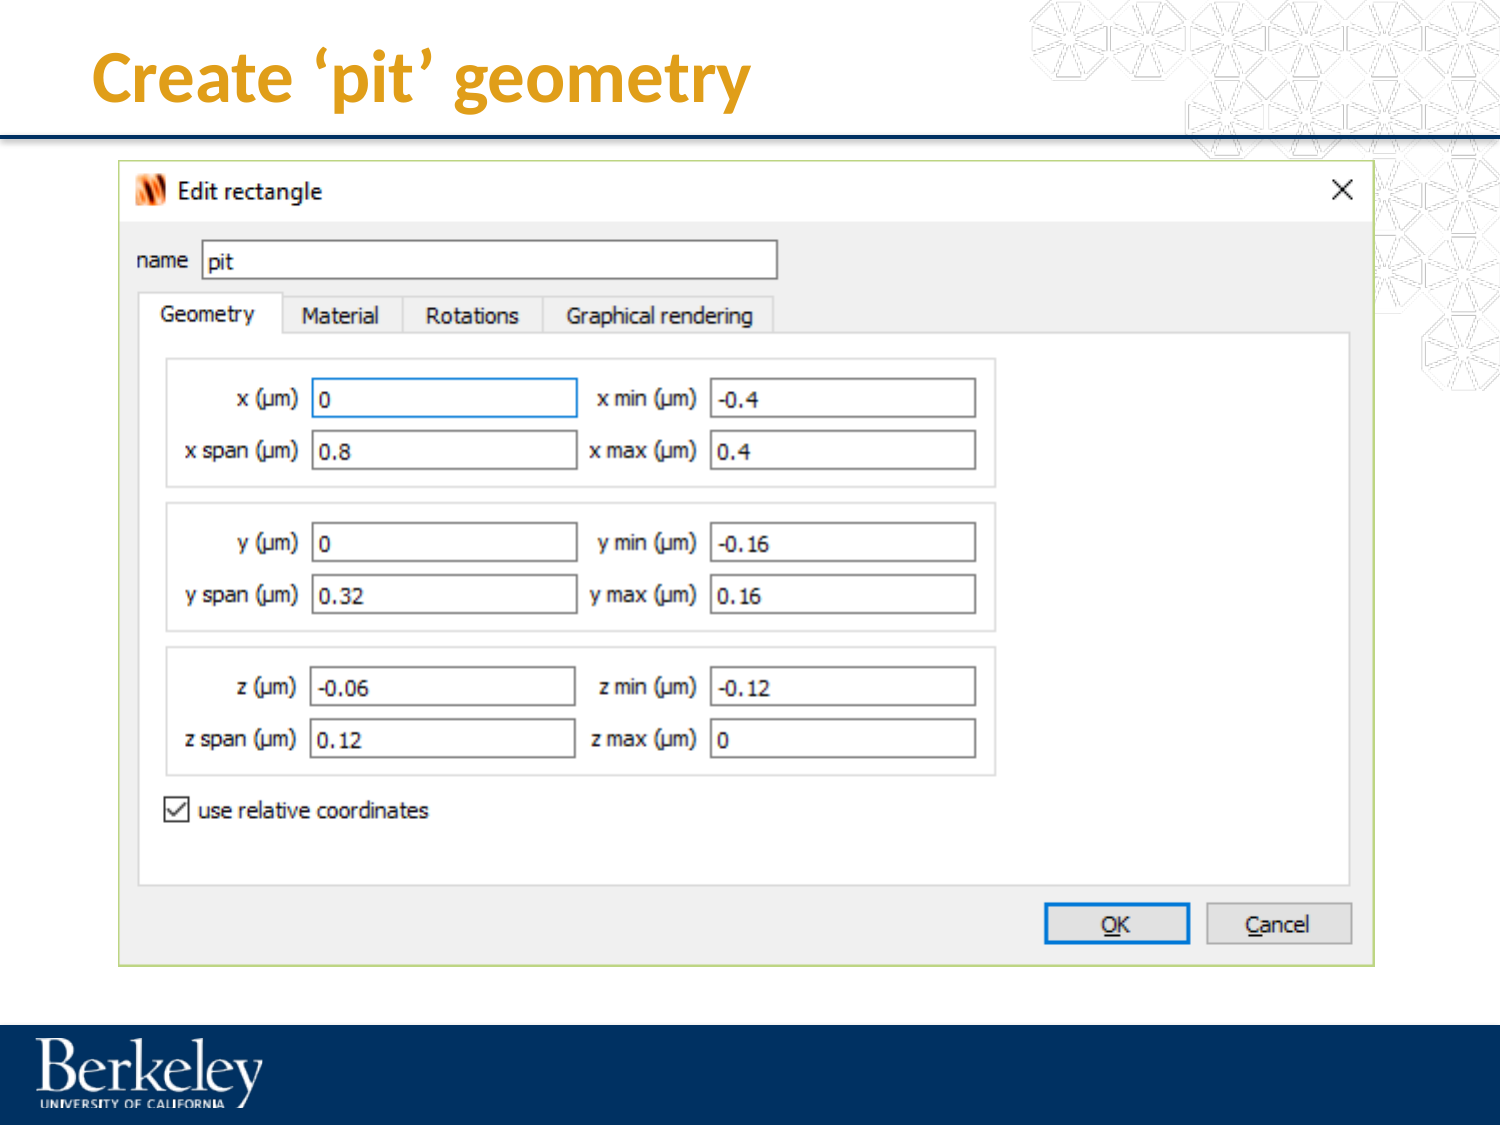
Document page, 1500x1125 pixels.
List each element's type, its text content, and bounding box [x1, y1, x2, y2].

title Create ‘pit’ geometry [77, 19, 1351, 175]
picture [118, 160, 1376, 968]
